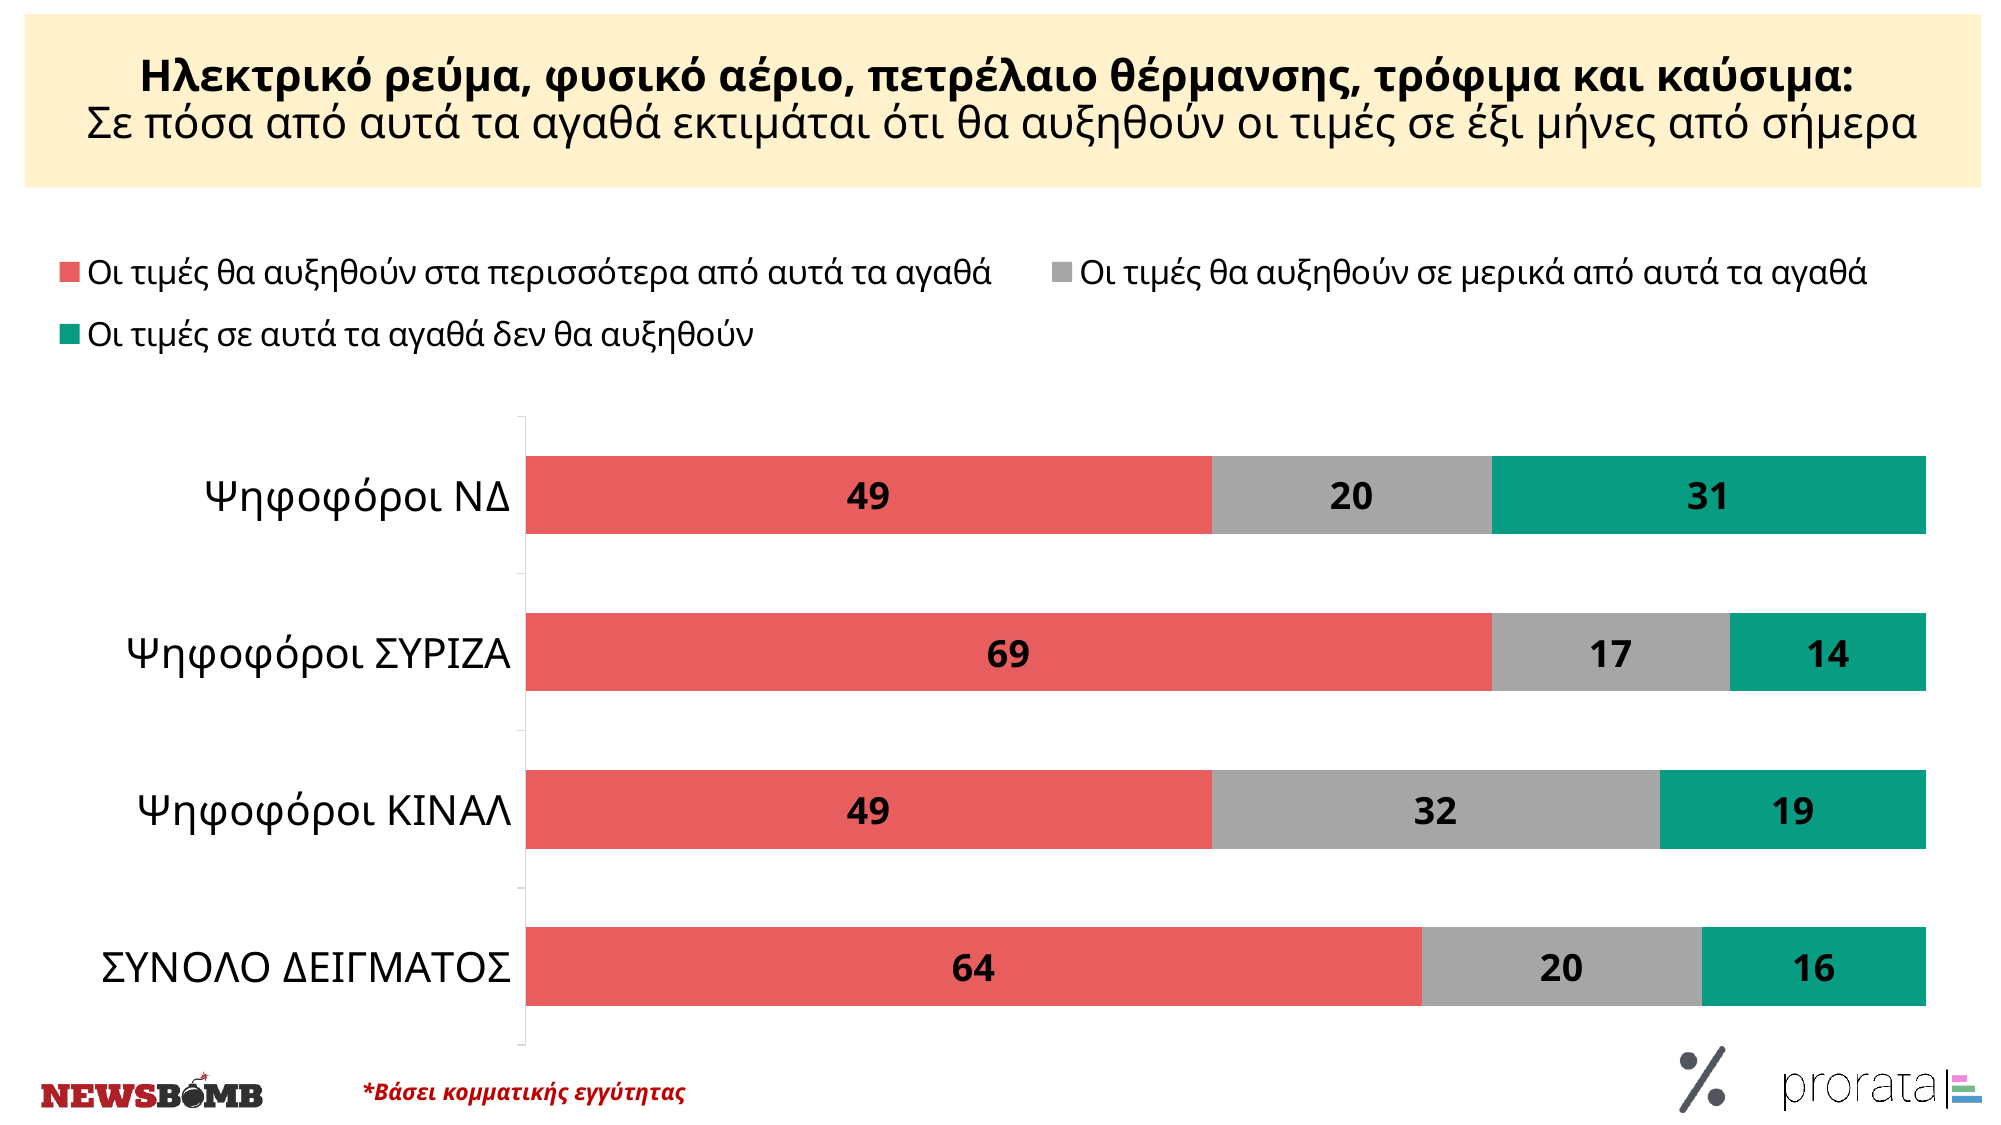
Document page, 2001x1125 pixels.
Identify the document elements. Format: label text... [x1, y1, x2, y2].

text_box *Βάσει κομματικής εγγύτητας [346, 1070, 1032, 1113]
chart [0, 231, 1944, 1047]
picture [1669, 1046, 1735, 1113]
picture [24, 1067, 280, 1112]
picture [1784, 1067, 1982, 1113]
text_box Ηλεκτρικό ρεύμα, φυσικό αέριο, πετρέλαιο θέρμανσης, τρόφιμα και καύσιμα: Σε πόσα από αυτά τα αγαθά εκτιμάται ότι θα αυξηθούν οι τιμές σε έξι μήνες από σήμερα [24, 14, 1982, 188]
